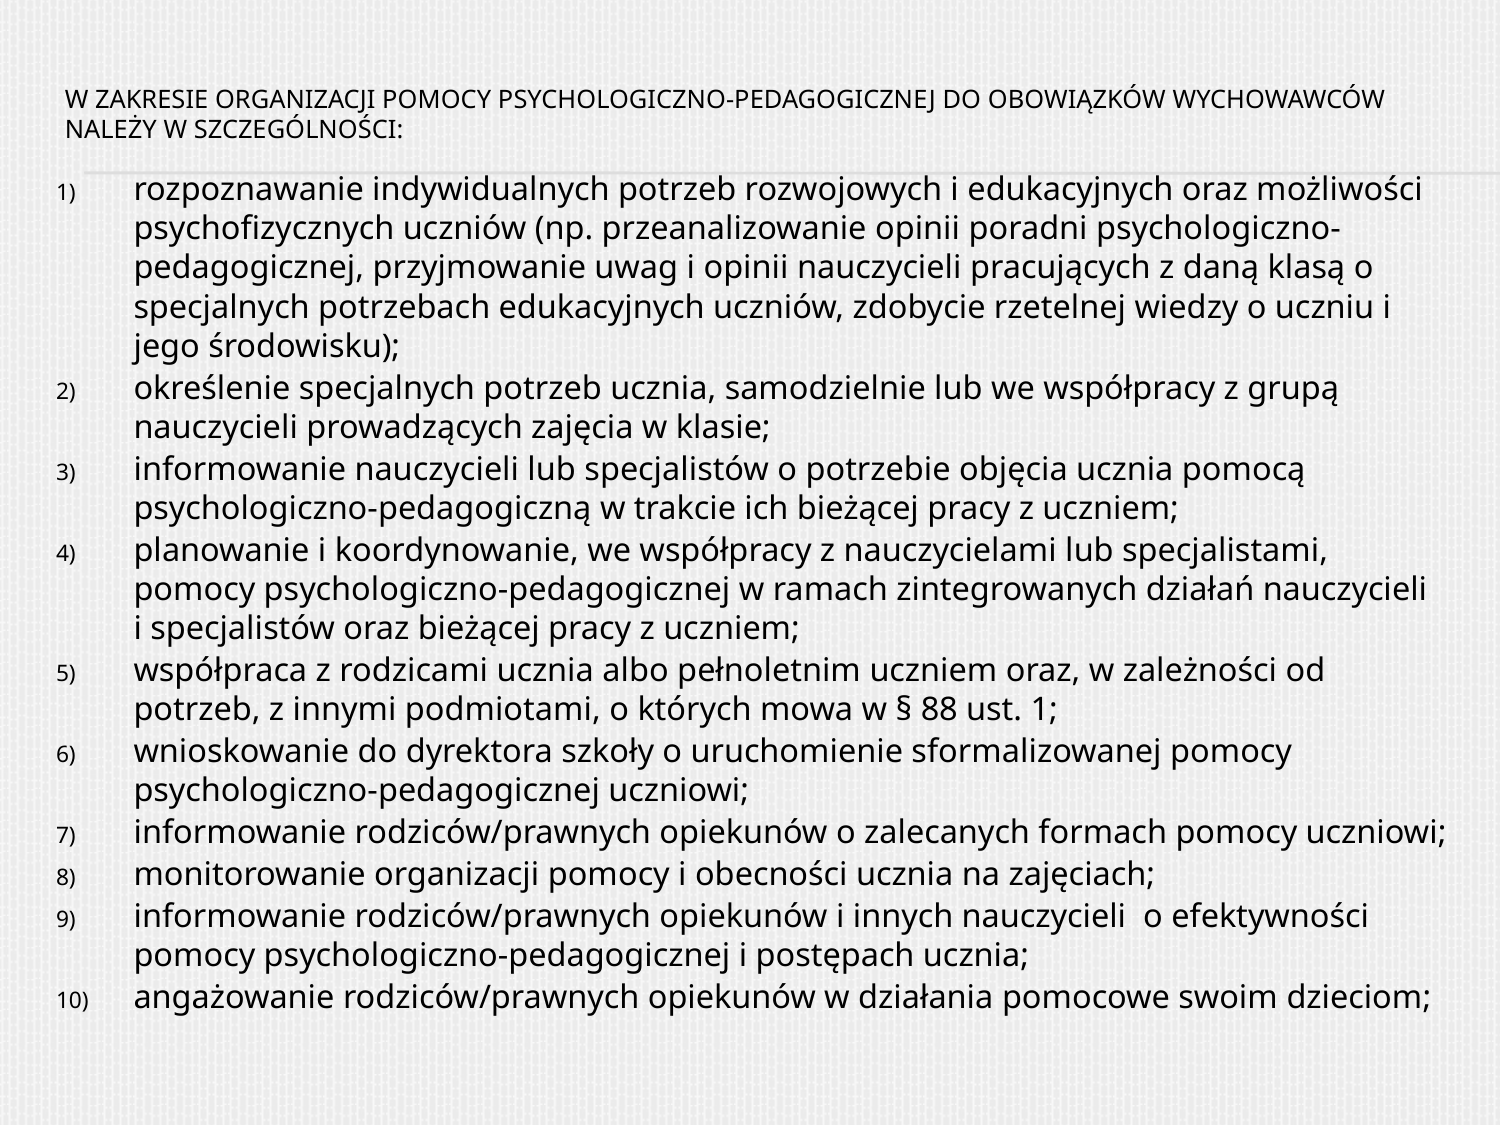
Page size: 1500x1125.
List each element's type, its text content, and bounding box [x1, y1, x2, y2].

title W zakresie organizacji pomocy psychologiczno-pedagogicznej do obowiązków wychowawców należy w szczególności: [50, 75, 1475, 213]
list rozpoznawanie indywidualnych potrzeb rozwojowych i edukacyjnych oraz możliwości psychofizycznych uczniów (np. przeanalizowanie opinii poradni psychologiczno-pedagogicznej, przyjmowanie uwag i opinii nauczycieli pracujących z daną klasą o specjalnych potrzebach edukacyjnych uczniów, zdobycie rzetelnej wiedzy o uczniu i jego środowisku); określenie specjalnych potrzeb ucznia, samodzielnie lub we współpracy z grupą nauczycieli prowadzących zajęcia w klasie; informowanie nauczycieli lub specjalistów o potrzebie objęcia ucznia pomocą psychologiczno-pedagogiczną w trakcie ich bieżącej pracy z uczniem; planowanie i koordynowanie, we współpracy z nauczycielami lub specjalistami, pomocy psychologiczno-pedagogicznej w ramach zintegrowanych działań nauczycieli i specjalistów oraz bieżącej pracy z uczniem; współpraca z rodzicami ucznia albo pełnoletnim uczniem oraz, w zależności od potrzeb, z innymi podmiotami, o których mowa w § 88 ust. 1; wnioskowanie do dyrektora szkoły o uruchomienie sformalizowanej pomocy psychologiczno-pedagogicznej uczniowi; informowanie rodziców/prawnych opiekunów o zalecanych formach pomocy uczniowi; monitorowanie organizacji pomocy i obecności ucznia na zajęciach; informowanie rodziców/prawnych opiekunów i innych nauczycieli o efektywności pomocy psychologiczno-pedagogicznej i postępach ucznia; angażowanie rodziców/prawnych opiekunów w działania pomocowe swoim dzieciom; [41, 160, 1467, 1125]
